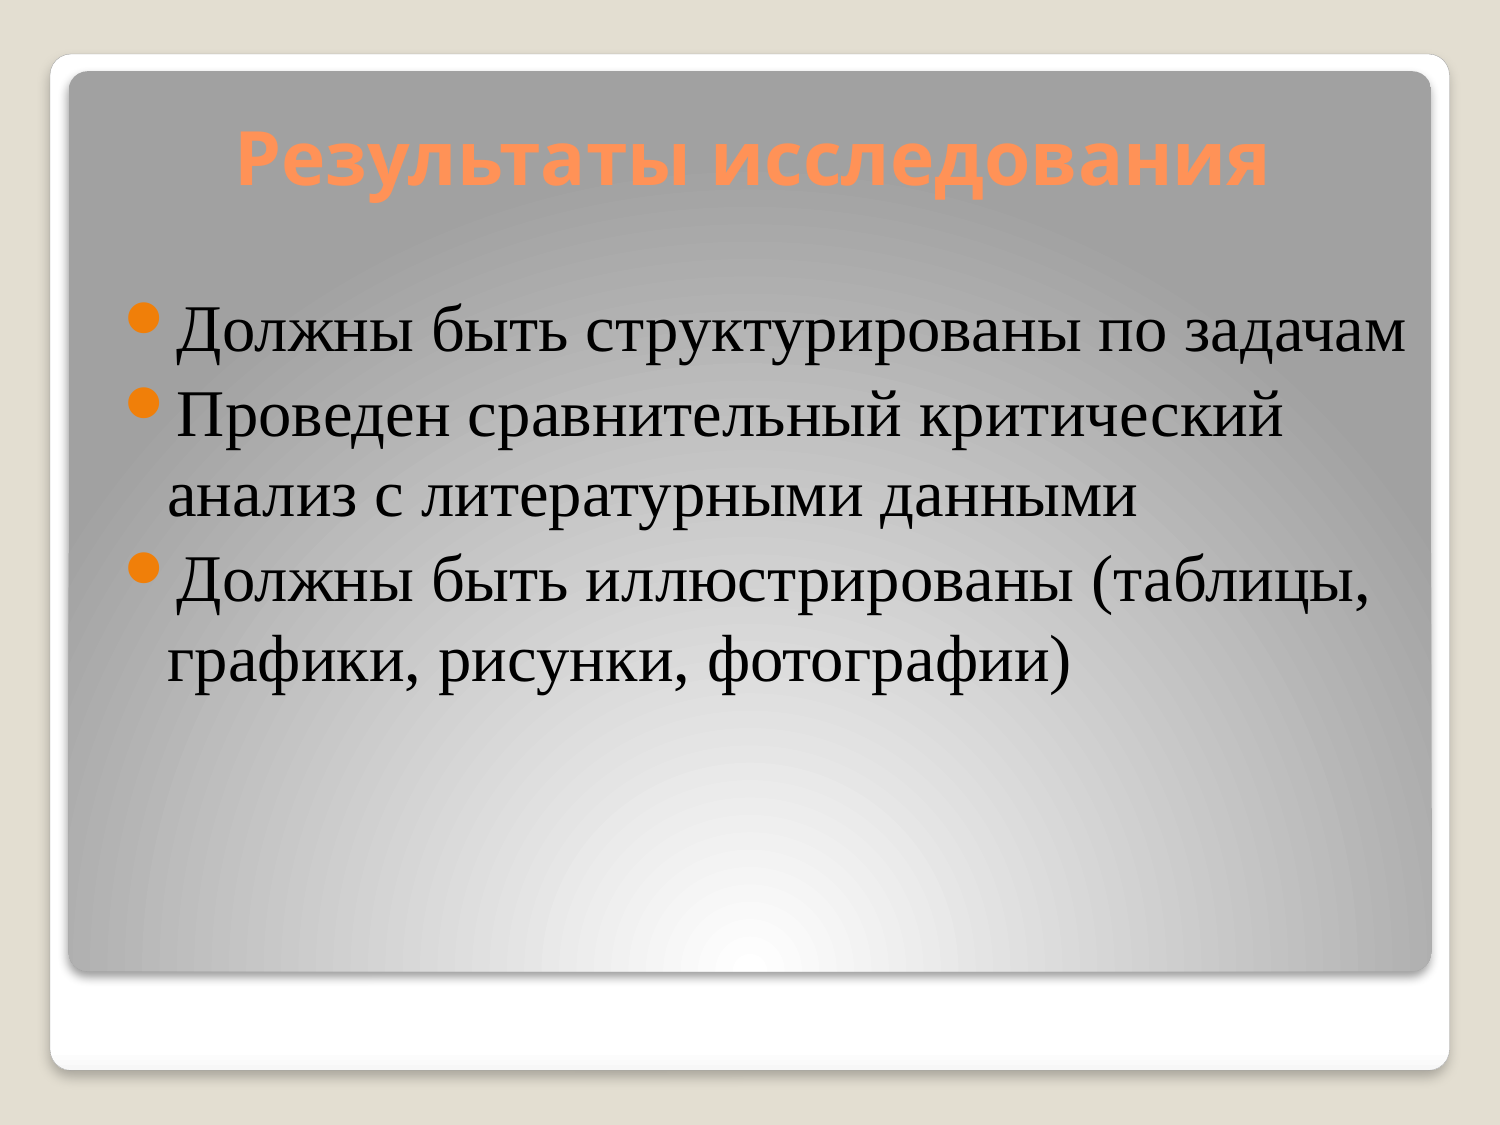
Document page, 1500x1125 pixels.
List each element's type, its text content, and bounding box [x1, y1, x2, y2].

title Результаты исследования [82, 35, 1425, 208]
list Должны быть структурированы по задачам Проведен сравнительный критический анализ с литературными данными Должны быть иллюстрированы (таблицы, графики, рисунки, фотографии) [93, 269, 1437, 957]
